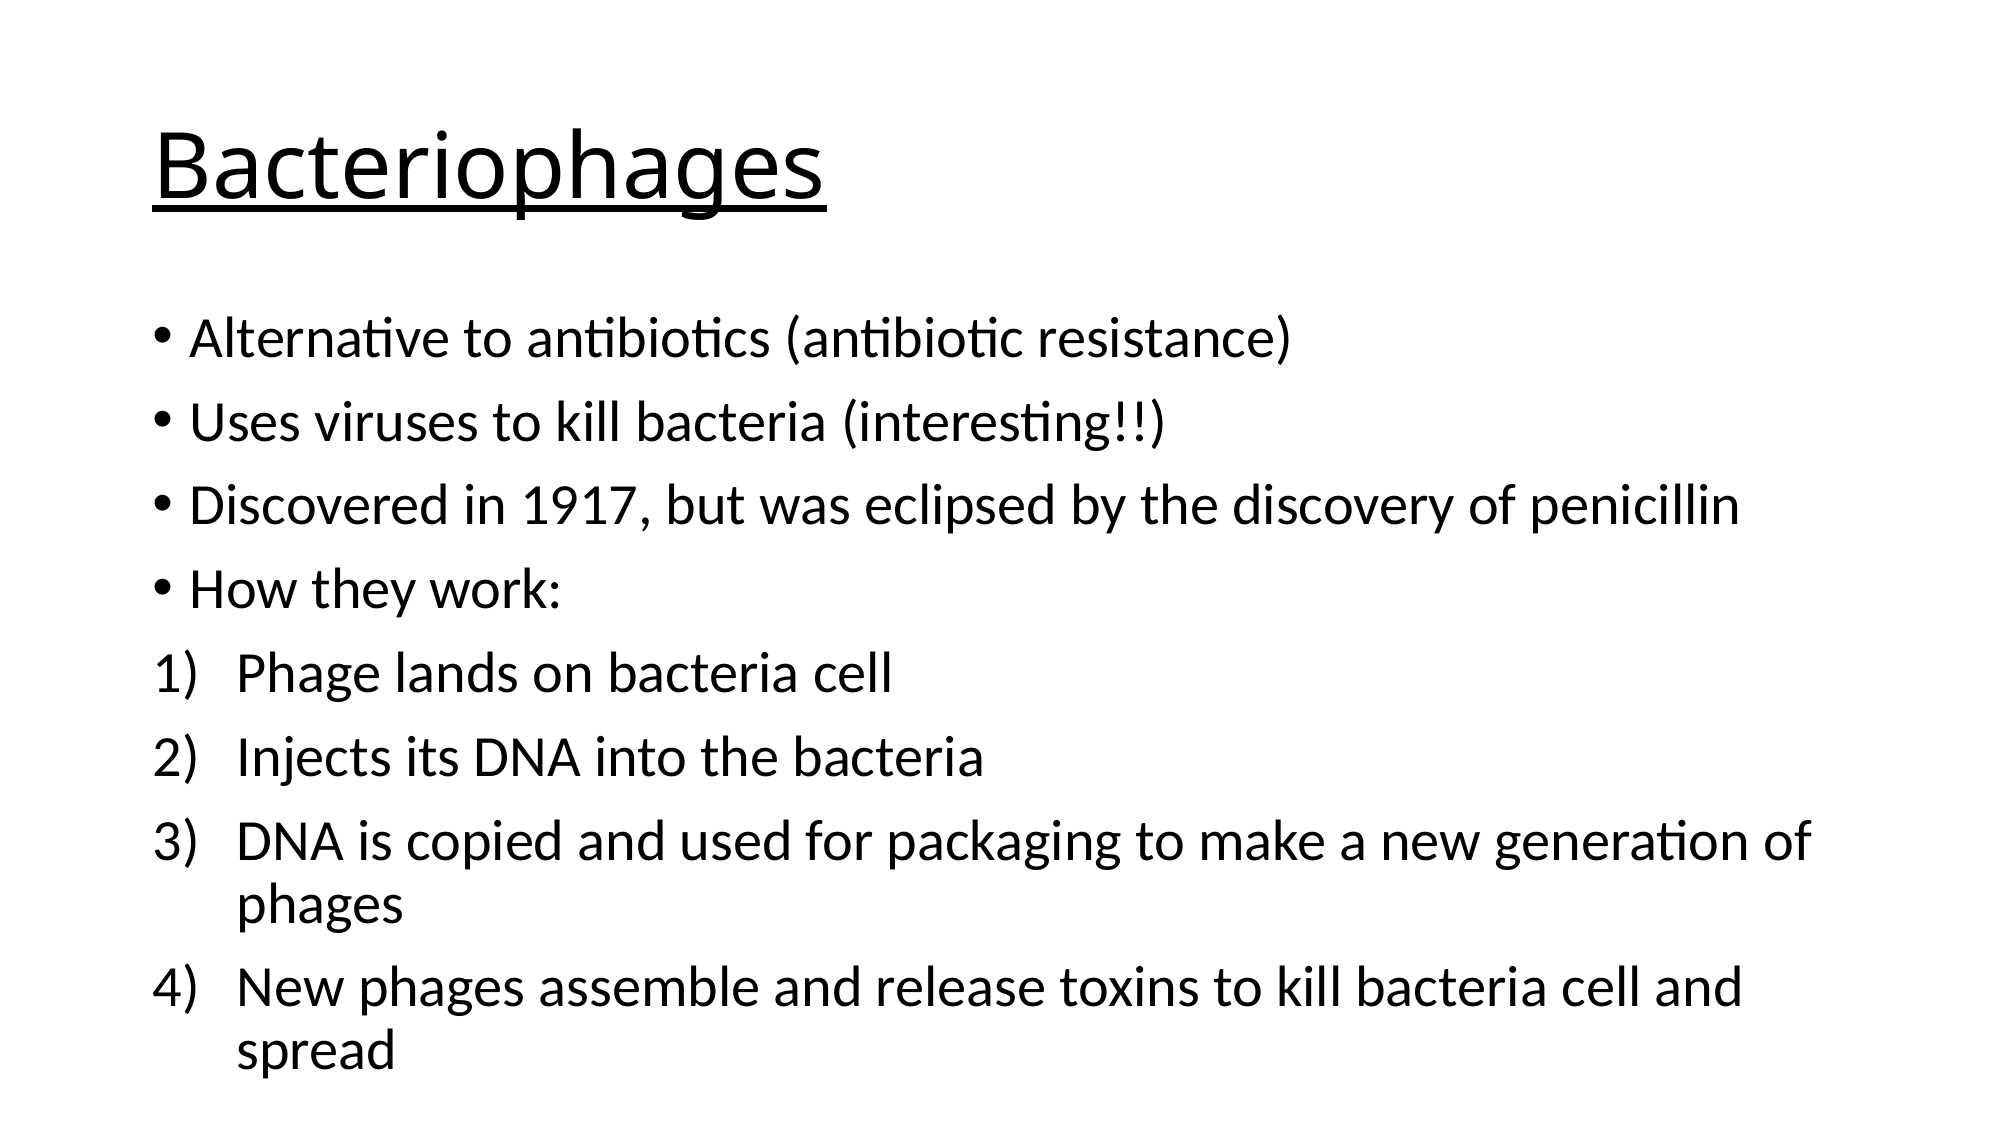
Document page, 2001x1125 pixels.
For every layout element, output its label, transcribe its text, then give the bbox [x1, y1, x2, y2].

title Bacteriophages [137, 59, 1863, 278]
list Alternative to antibiotics (antibiotic resistance) Uses viruses to kill bacteria (interesting!!) Discovered in 1917, but was eclipsed by the discovery of penicillin How they work: Phage lands on bacteria cell Injects its DNA into the bacteria DNA is copied and used for packaging to make a new generation of phages New phages assemble and release toxins to kill bacteria cell and spread [137, 299, 1863, 1014]
